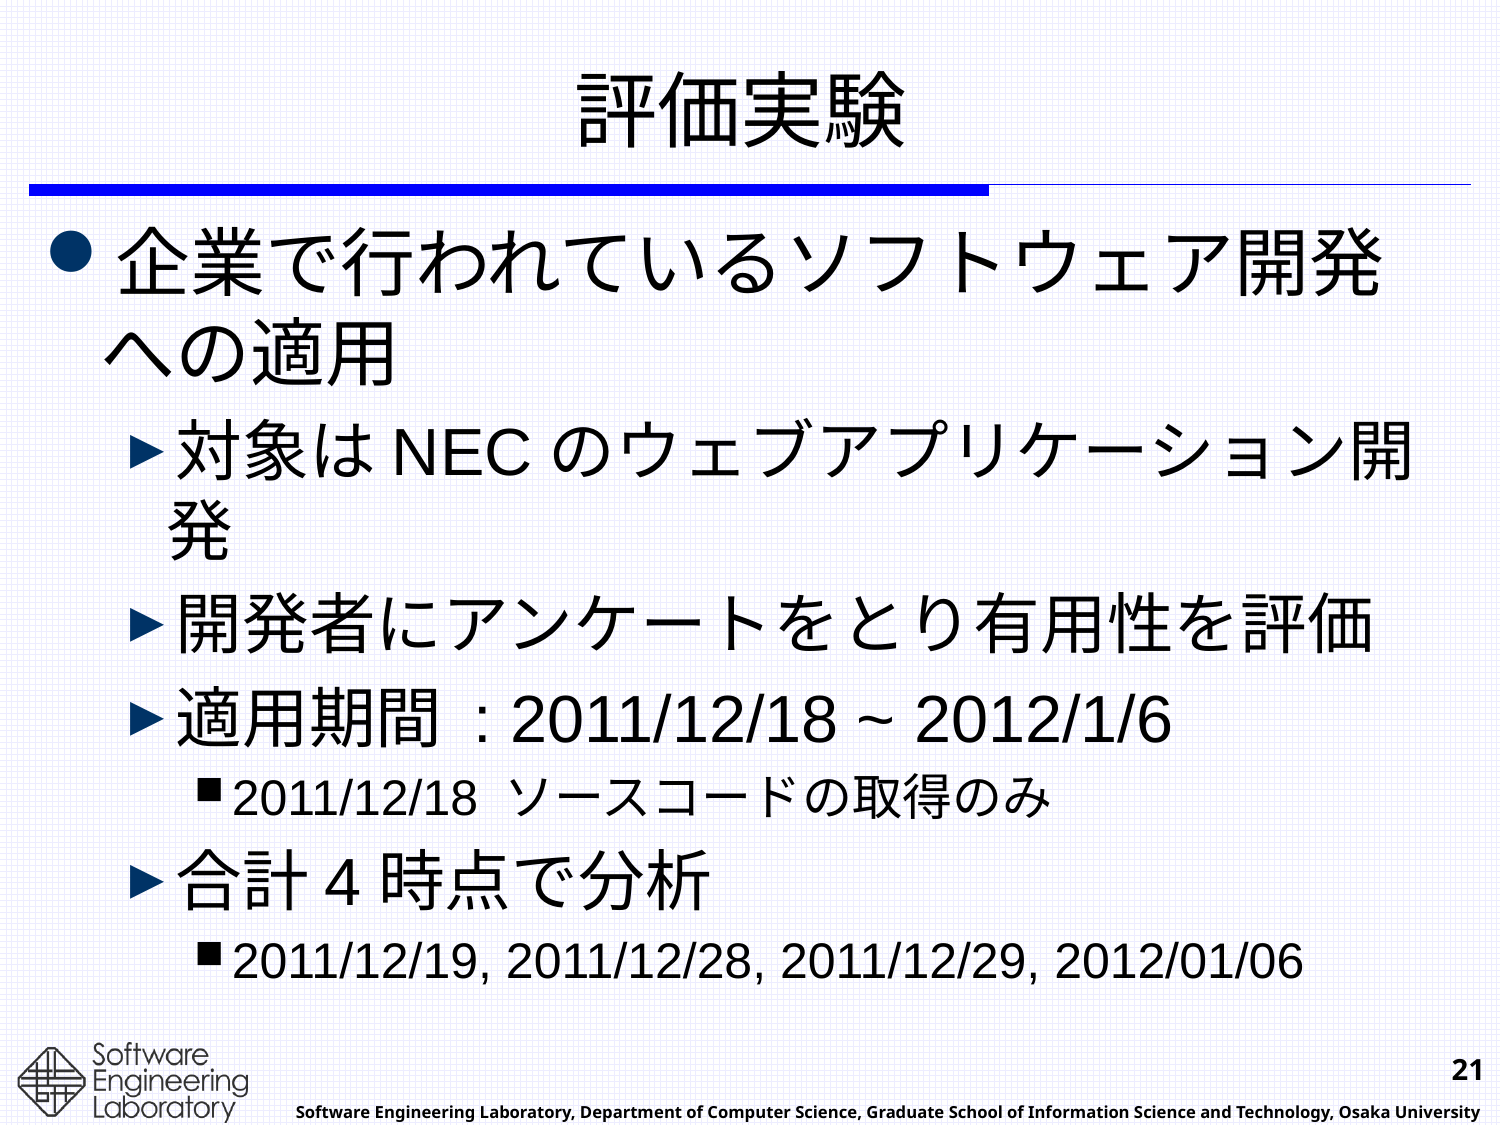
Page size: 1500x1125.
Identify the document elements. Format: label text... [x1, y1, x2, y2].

title 評価実験 [29, 31, 1471, 185]
list 企業で行われているソフトウェア開発への適用 対象はNECのウェブアプリケーション開発 開発者にアンケートをとり有用性を評価 適用期間 : 2011/12/18 ~ 2012/1/6 2011/12/18 ソースコードの取得のみ 合計4時点で分析 2011/12/19, 2011/12/28, 2011/12/29, 2012/01/06 [29, 208, 1471, 1059]
picture [17, 1042, 248, 1123]
